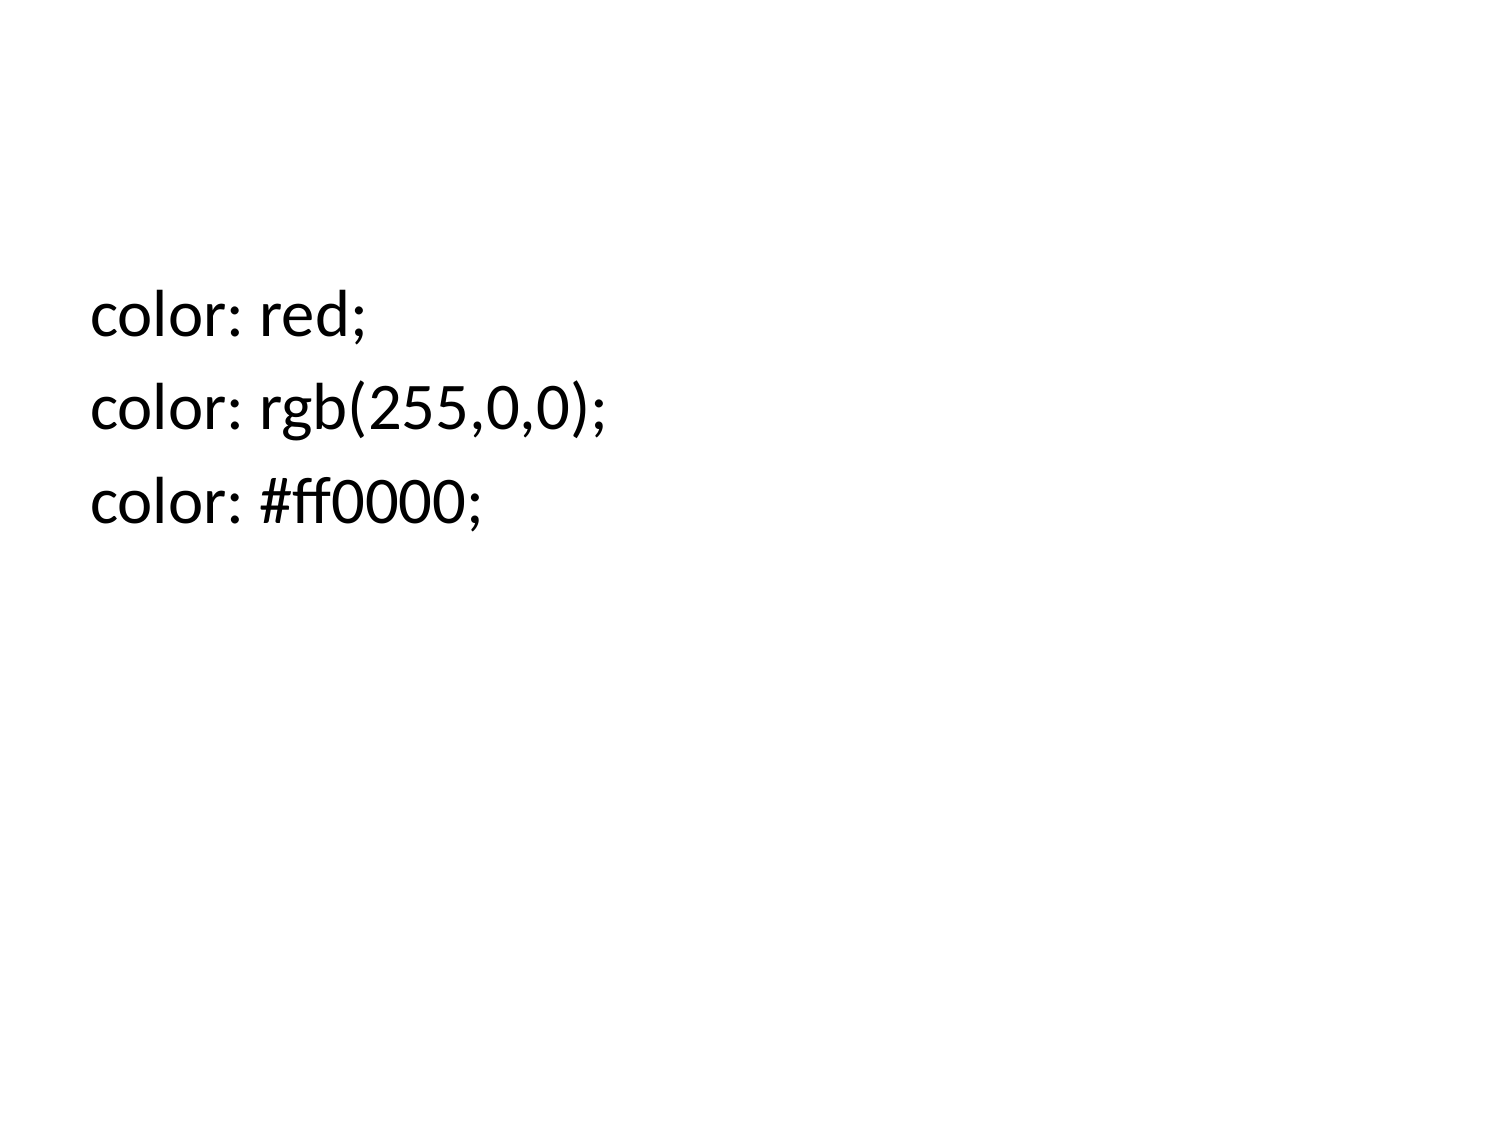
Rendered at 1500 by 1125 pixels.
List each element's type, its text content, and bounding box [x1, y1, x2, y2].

list color: red; color: rgb(255,0,0); color: #ff0000; [75, 262, 1425, 1005]
